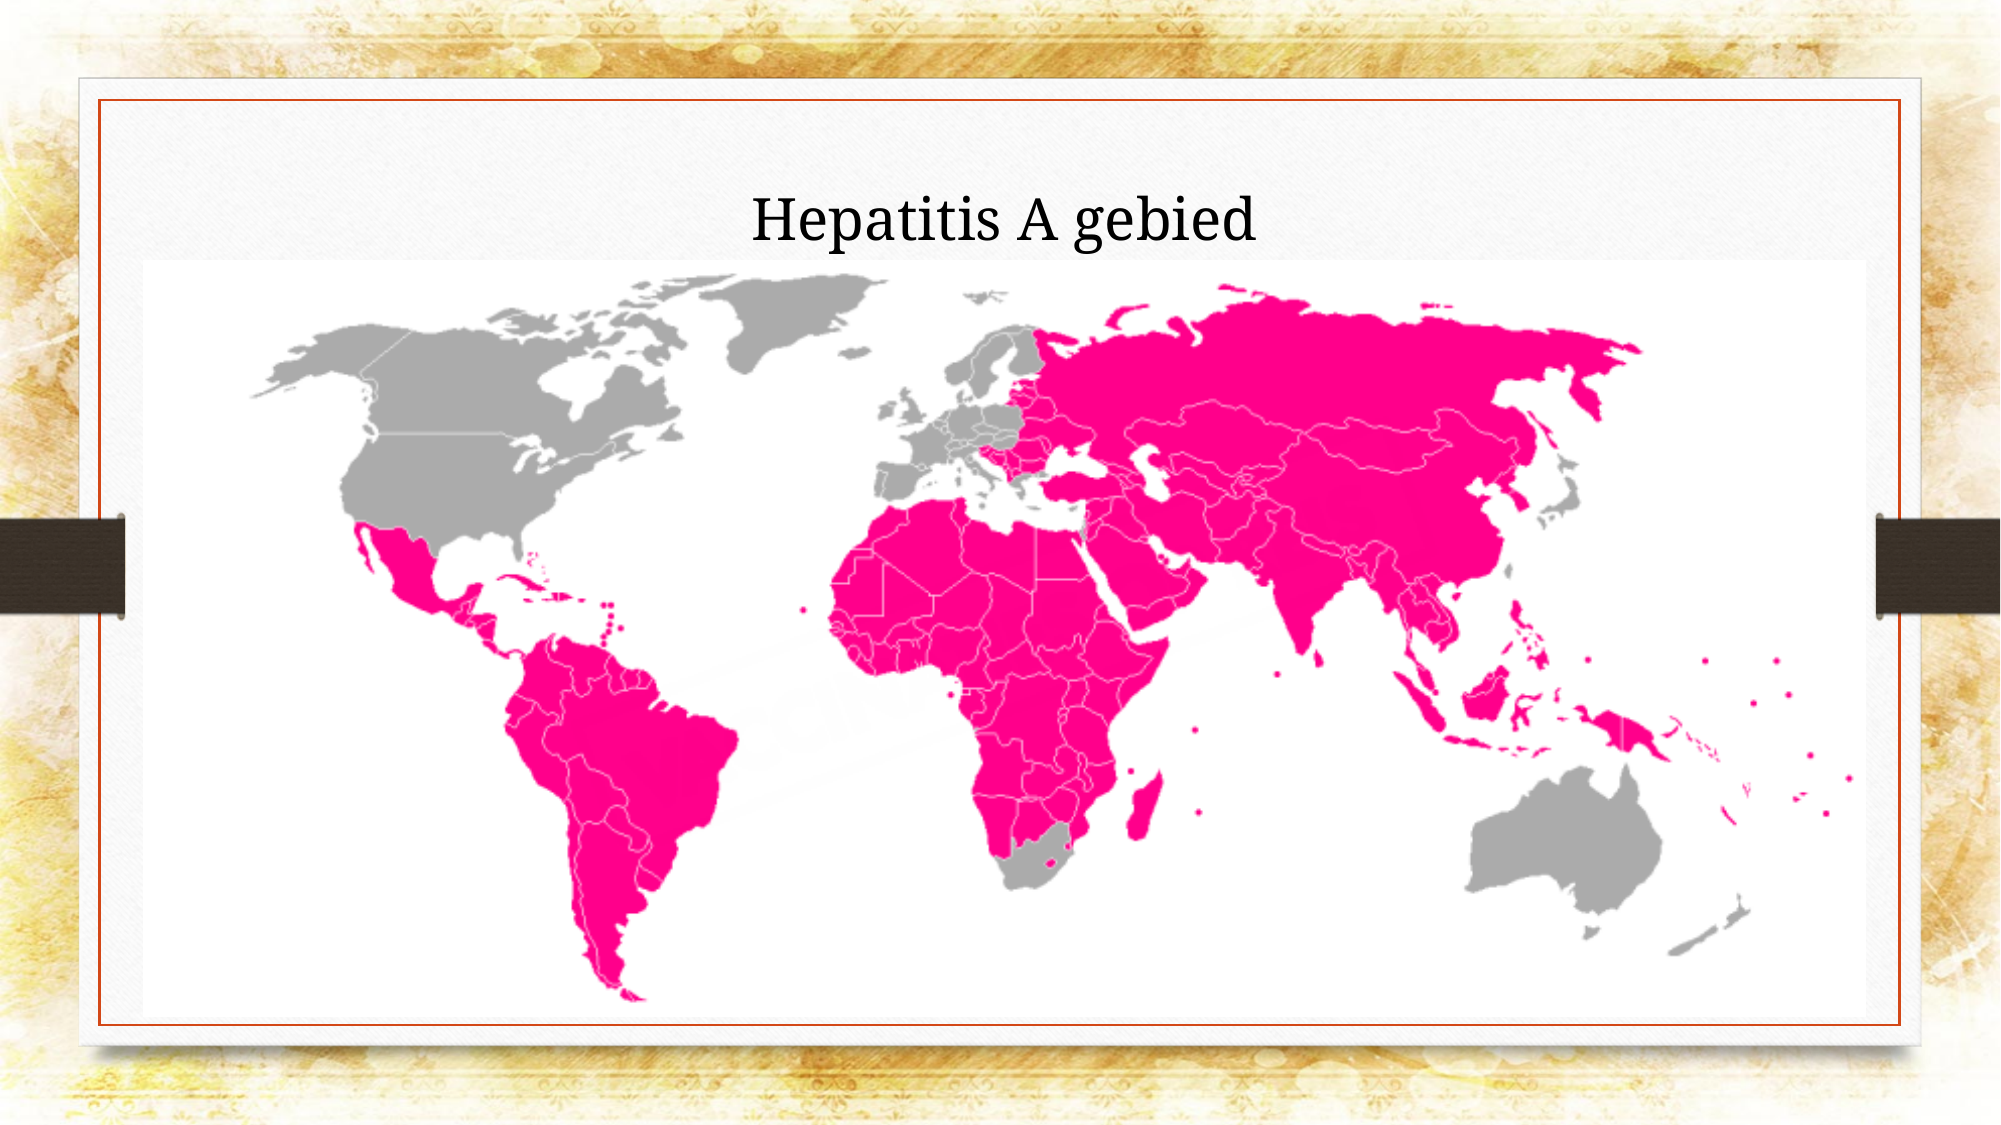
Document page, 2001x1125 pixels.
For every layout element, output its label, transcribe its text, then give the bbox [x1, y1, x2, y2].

text_box Hepatitis A gebied [661, 175, 1348, 260]
picture [0, 0, 2001, 1125]
